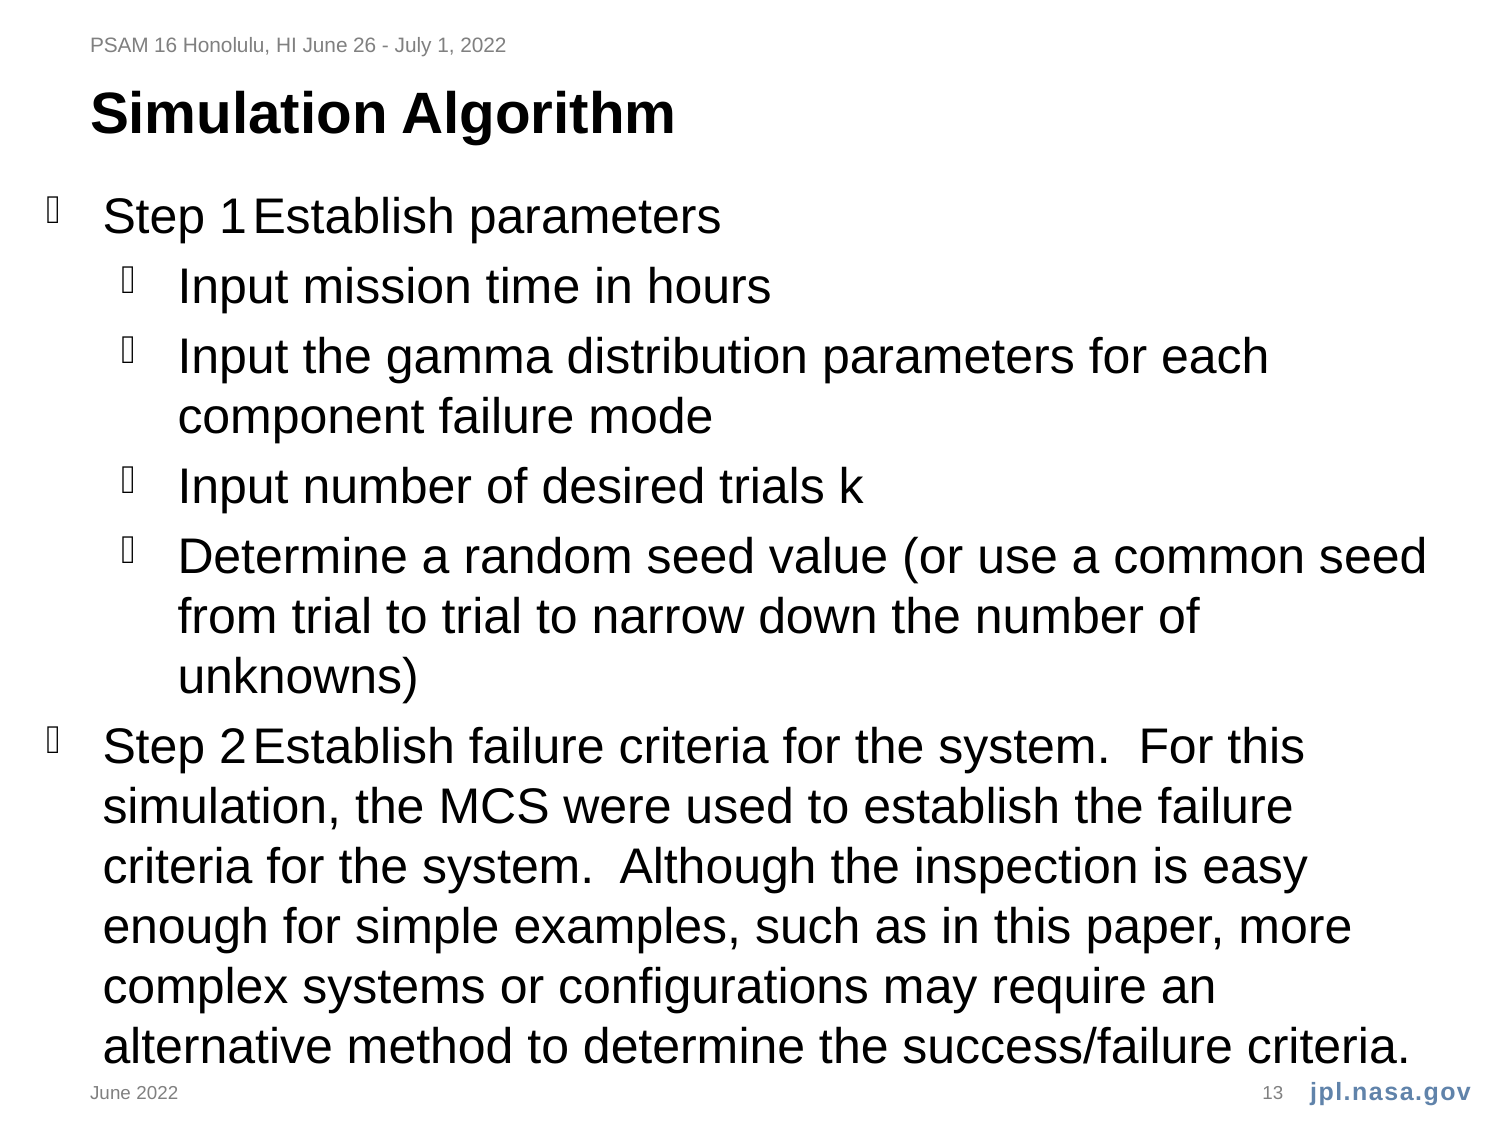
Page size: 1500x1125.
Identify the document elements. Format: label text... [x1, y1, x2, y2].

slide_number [75, 1082, 307, 1125]
text_box Step 1 Establish parameters Input mission time in hours Input the gamma distribution parameters for each component failure mode Input number of desired trials k Determine a random seed value (or use a common seed from trial to trial to narrow down the number of unknowns) Step 2 Establish failure criteria for the system. For this simulation, the MCS were used to establish the failure criteria for the system. Although the inspection is easy enough for simple examples, such as in this paper, more complex systems or configurations may require an alternative method to determine the success/failure criteria. [31, 176, 1469, 1082]
list PSAM 16 Honolulu, HI June 26 - July 1, 2022 [75, 24, 1425, 66]
title Simulation Algorithm [75, 67, 1425, 146]
slide_number 13 [1193, 1082, 1299, 1125]
